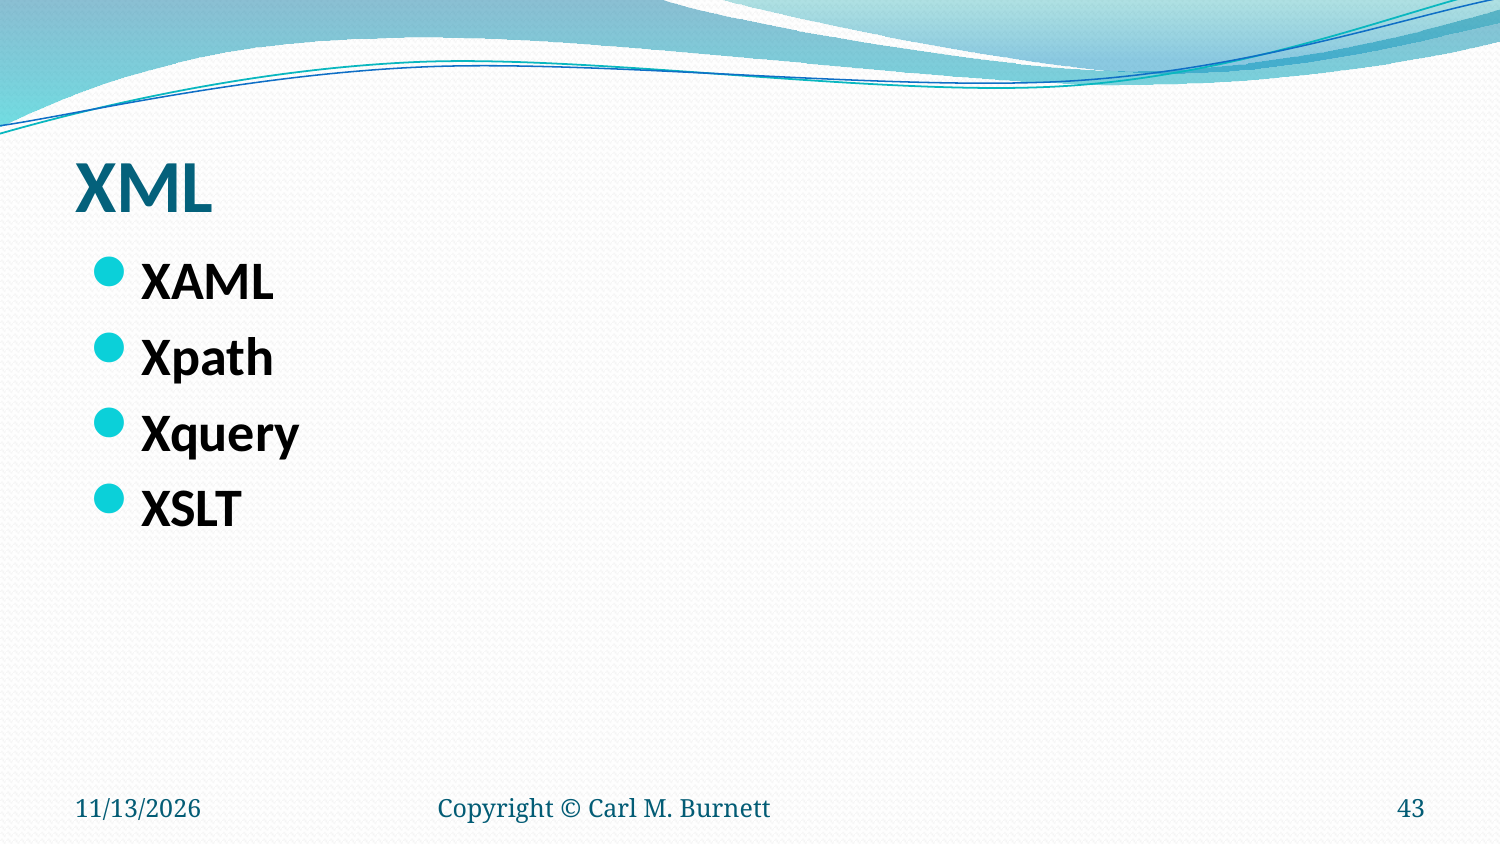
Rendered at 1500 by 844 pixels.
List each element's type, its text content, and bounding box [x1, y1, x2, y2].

list XAML Xpath Xquery XSLT [75, 238, 1425, 779]
slide_number 43 [1299, 782, 1425, 827]
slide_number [75, 782, 425, 827]
title XML [75, 86, 1425, 228]
footer Copyright © Carl M. Burnett [437, 782, 988, 827]
